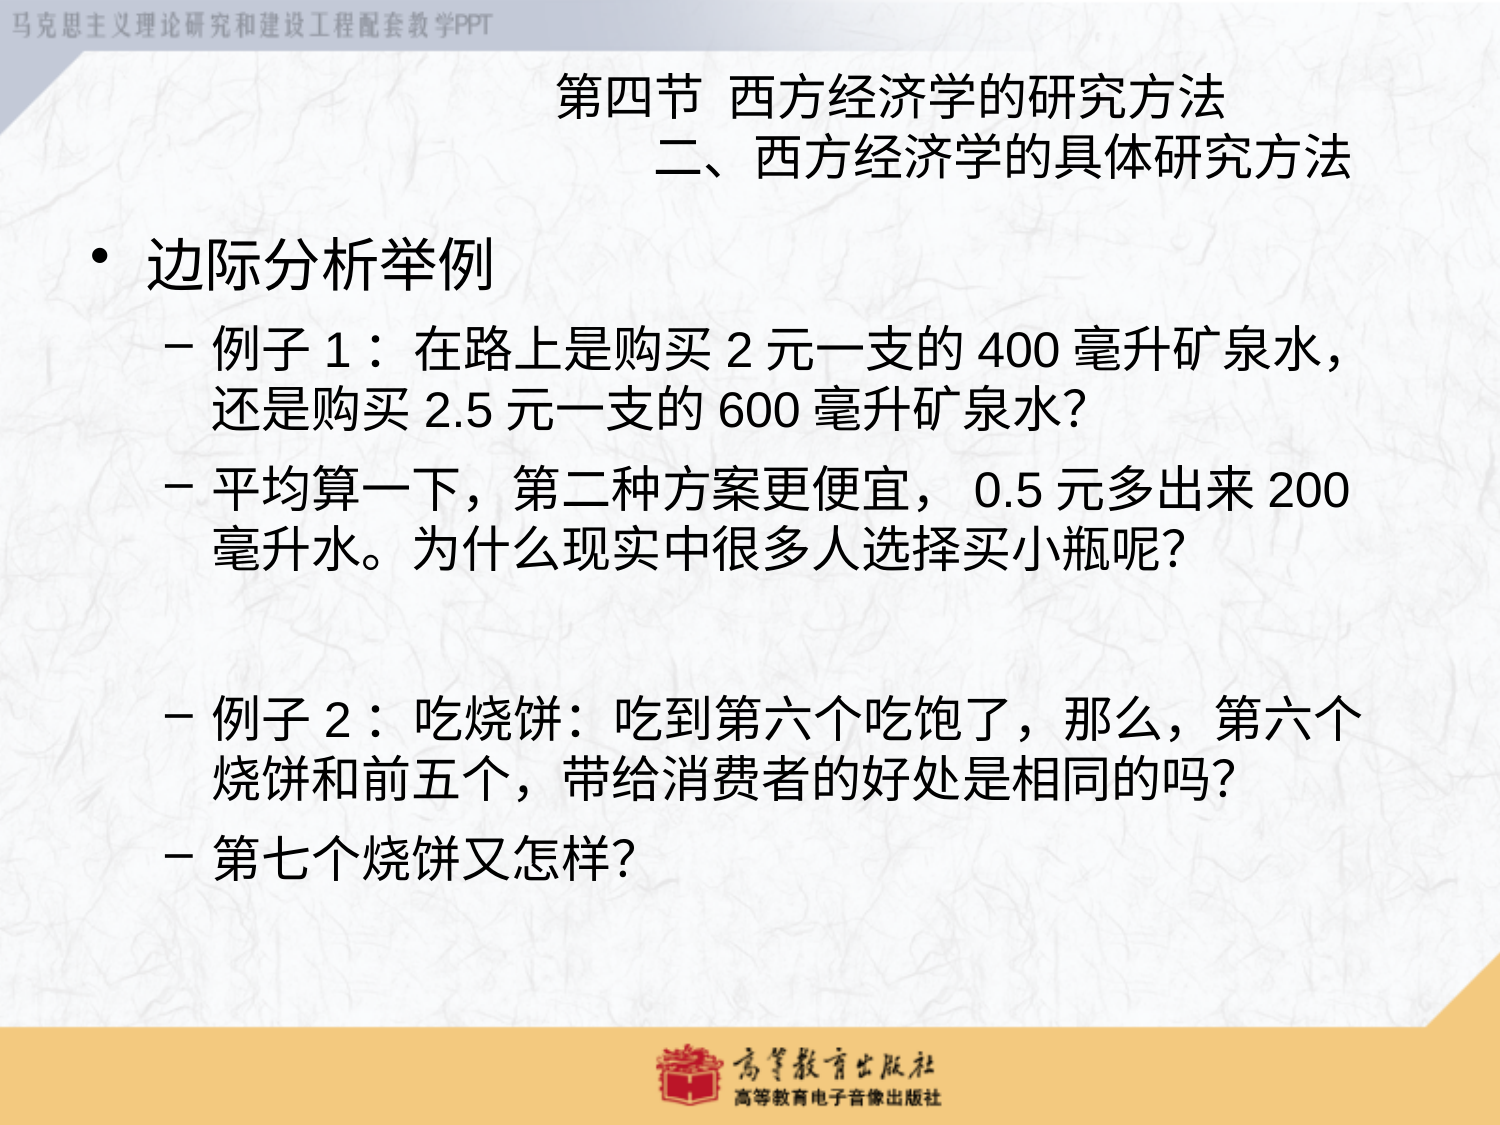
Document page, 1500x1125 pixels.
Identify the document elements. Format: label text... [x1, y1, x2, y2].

text_box 第四节 西方经济学的研究方法 二、西方经济学的具体研究方法 [74, 54, 1425, 197]
picture [0, 0, 1500, 1125]
list 边际分析举例 例子1：在路上是购买2元一支的400毫升矿泉水，还是购买2.5元一支的600毫升矿泉水？ 平均算一下，第二种方案更便宜，0.5元多出来200毫升水。为什么现实中很多人选择买小瓶呢？ 例子2：吃烧饼：吃到第六个吃饱了，那么，第六个烧饼和前五个，带给消费者的好处是相同的吗？ 第七个烧饼又怎样？ [74, 220, 1426, 1006]
